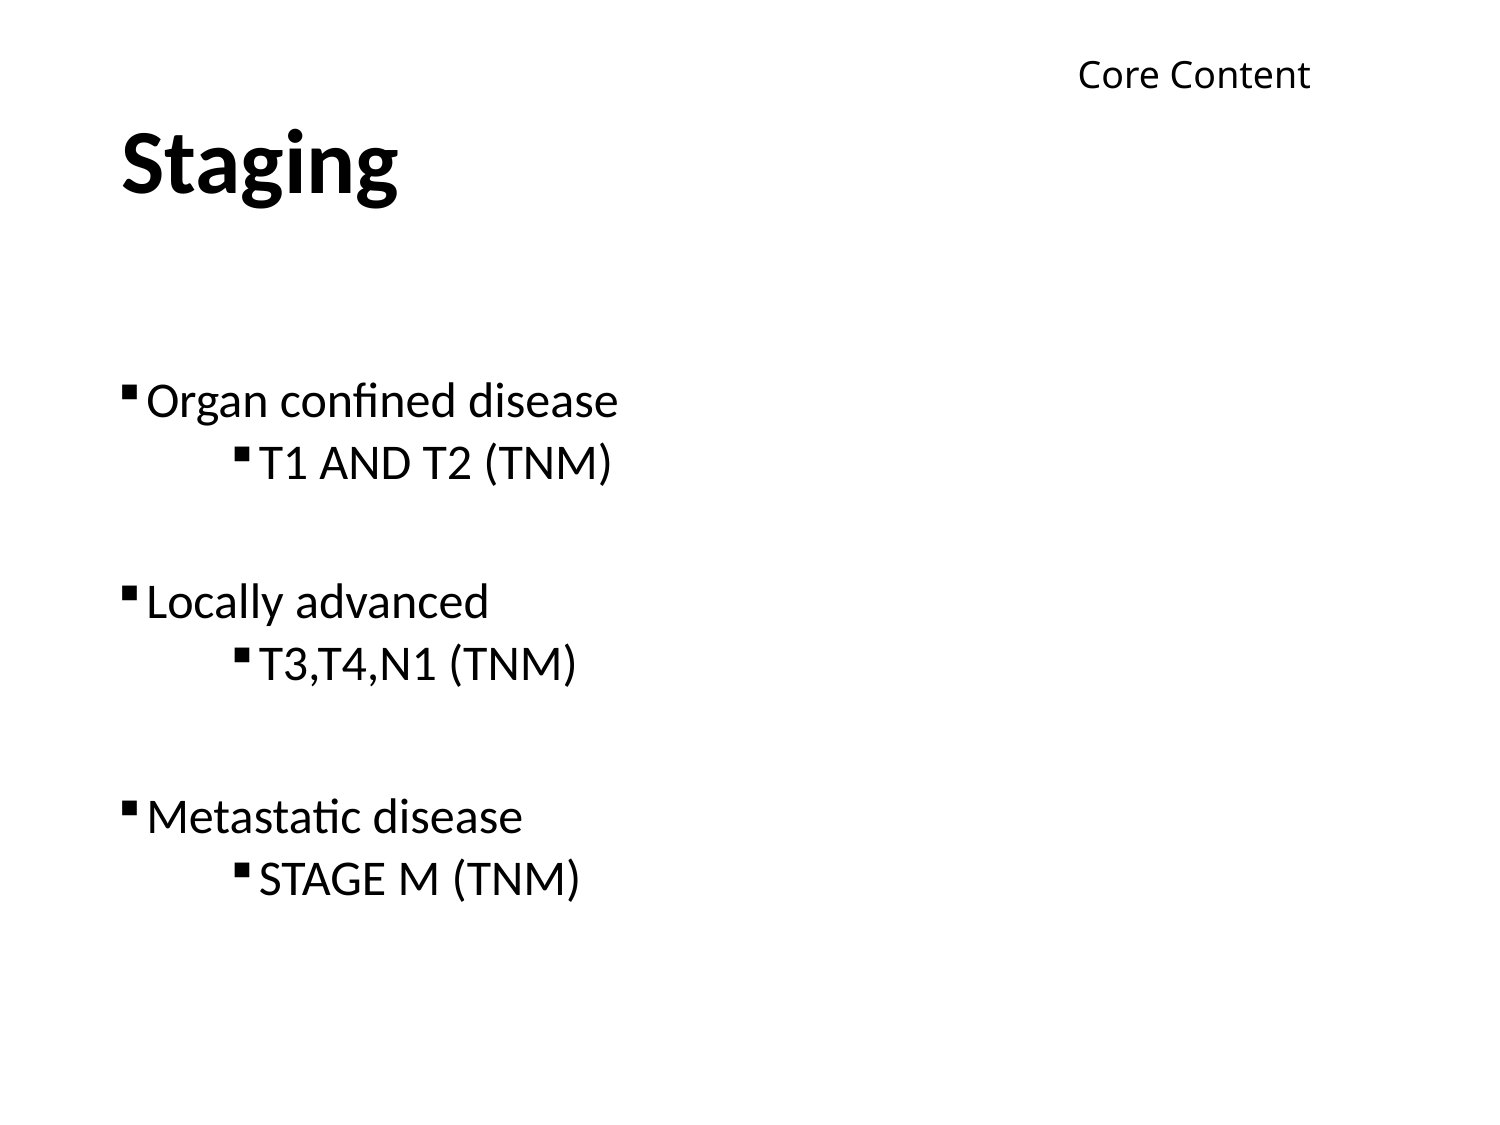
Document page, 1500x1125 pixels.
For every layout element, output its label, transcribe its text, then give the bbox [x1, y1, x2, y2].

text_box Core Content [1062, 43, 1500, 104]
list Organ confined disease T1 AND T2 (TNM) Locally advanced T3,T4,N1 (TNM) Metastatic disease STAGE M (TNM) [103, 367, 1397, 1081]
title Staging [106, 110, 1446, 217]
